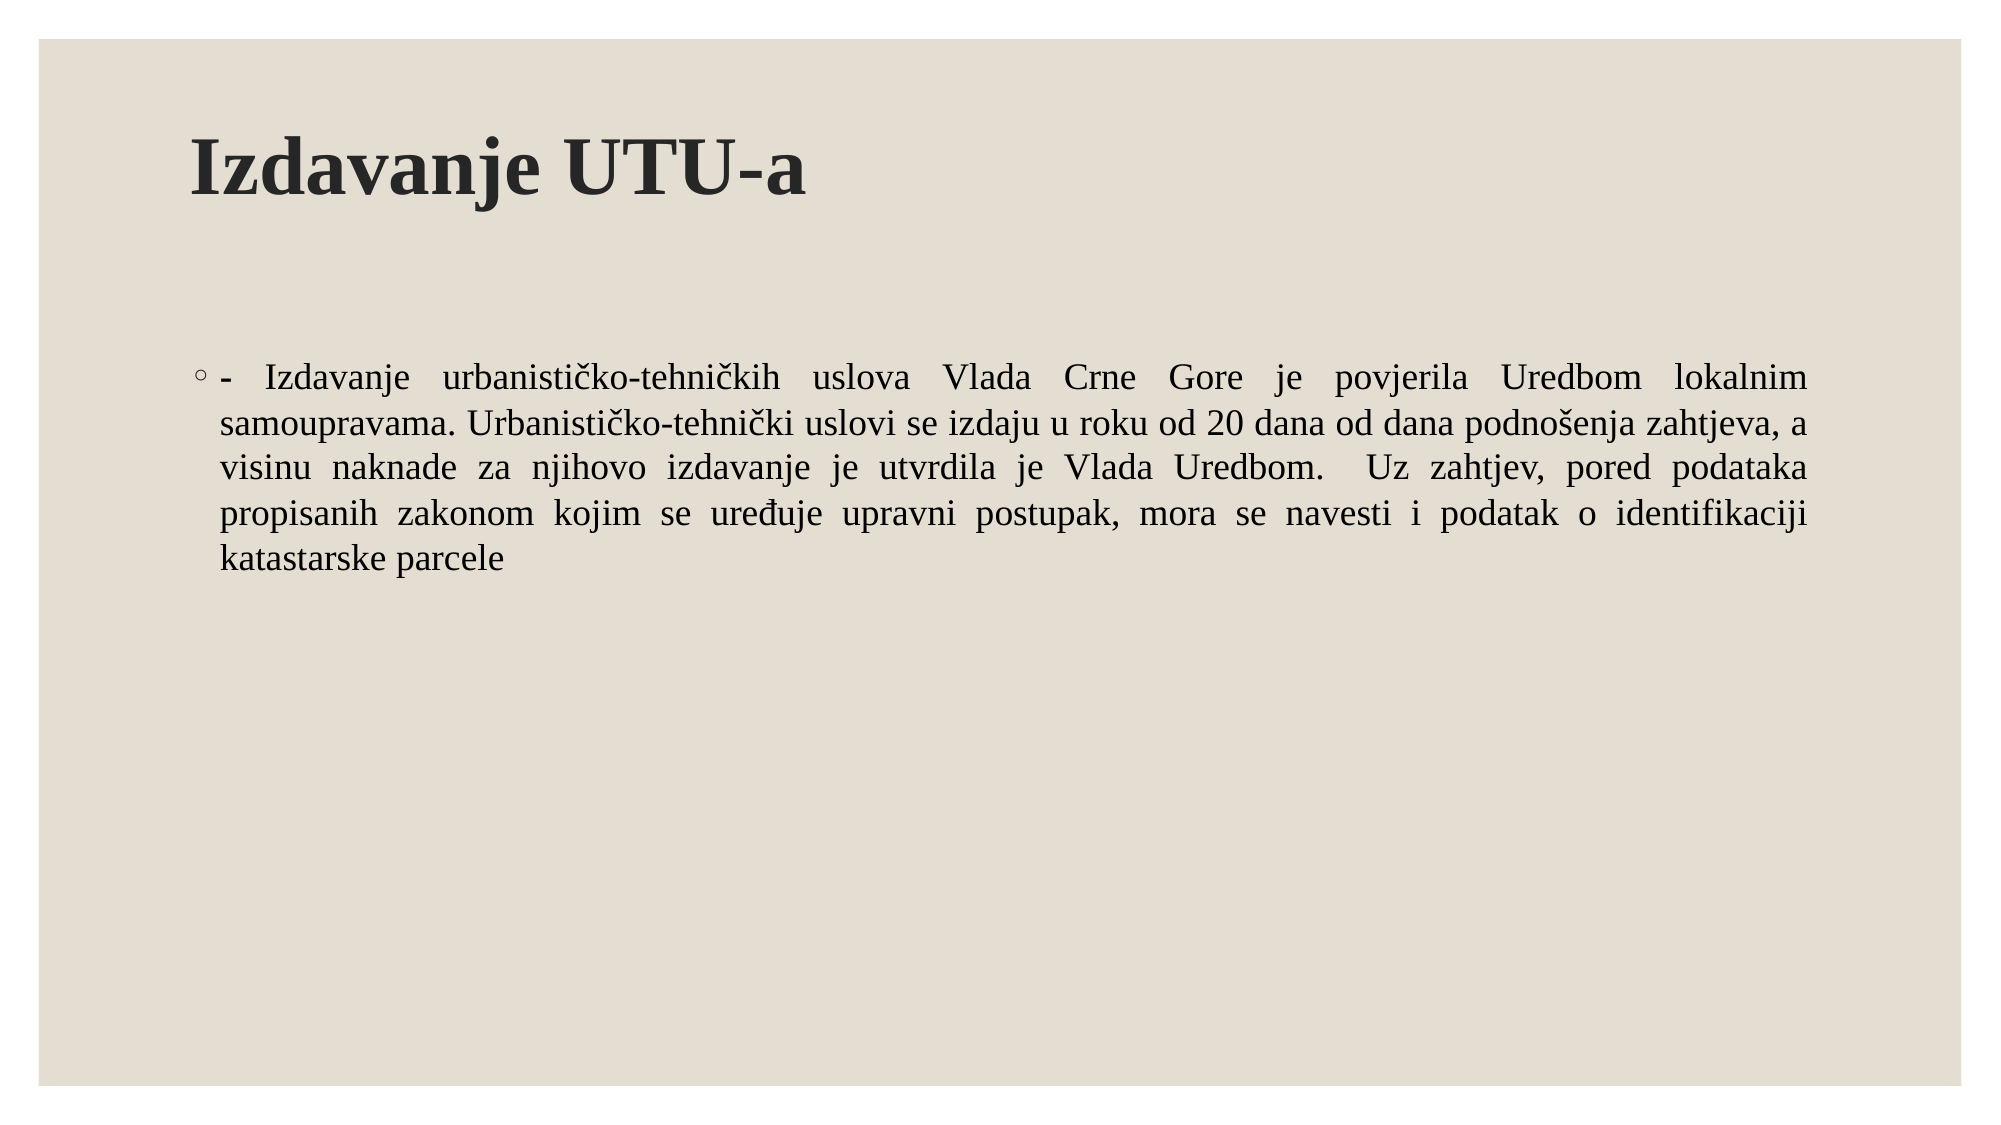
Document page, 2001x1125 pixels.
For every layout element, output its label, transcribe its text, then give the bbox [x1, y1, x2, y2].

list - Izdavanje urbanističko-tehničkih uslova Vlada Crne Gore je povjerila Uredbom lokalnim samoupravama. Urbanističko-tehnički uslovi se izdaju u roku od 20 dana od dana podnošenja zahtjeva, a visinu naknade za njihovo izdavanje je utvrdila je Vlada Uredbom. Uz zahtjev, pored podataka propisanih zakonom kojim se uređuje upravni postupak, mora se navesti i podatak o identifikaciji katastarske parcele [174, 345, 1825, 990]
title Izdavanje UTU-a [174, 105, 1825, 331]
